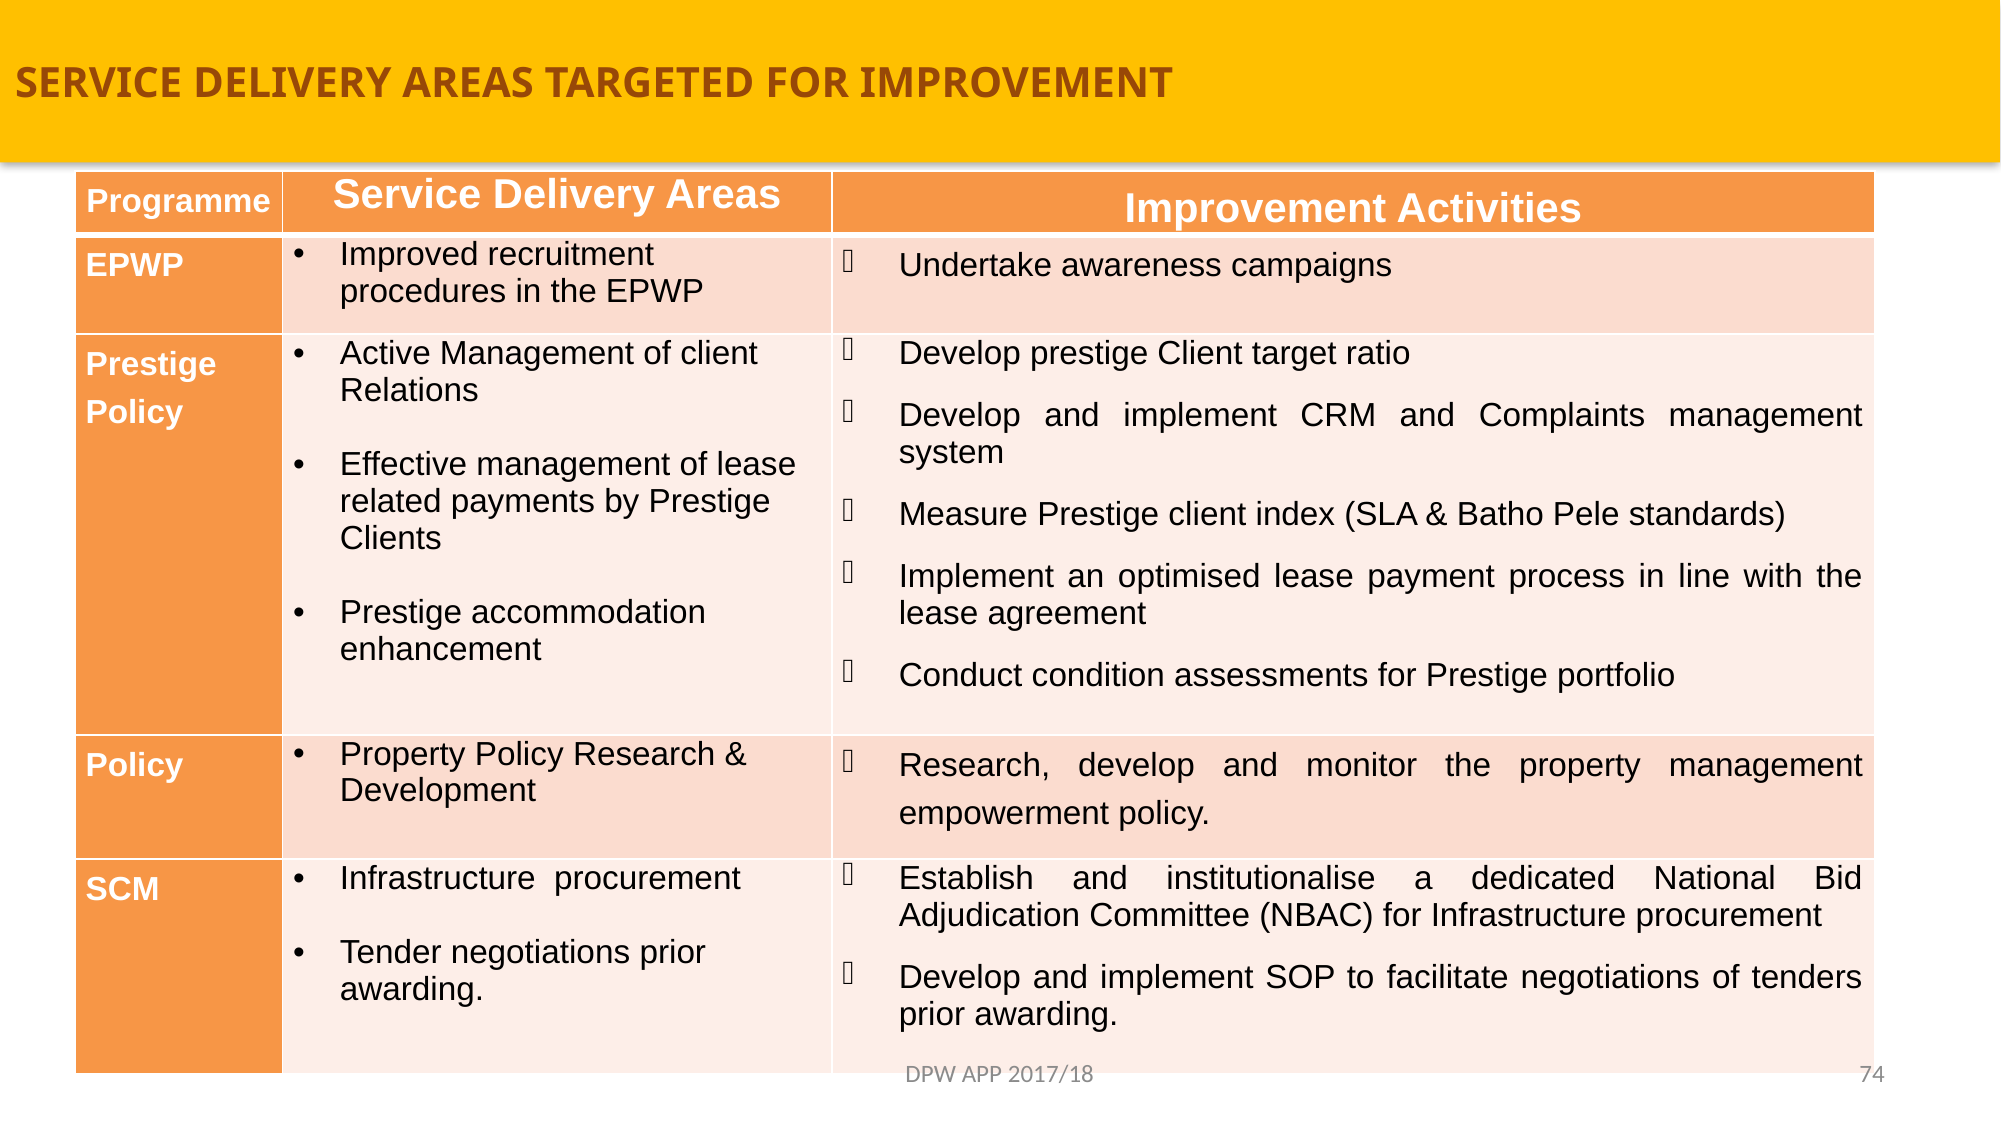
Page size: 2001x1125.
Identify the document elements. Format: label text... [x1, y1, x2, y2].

table_cell Undertake awareness campaigns [833, 238, 1874, 333]
slide_number 74 [1433, 1042, 1900, 1103]
table_cell Prestige Policy [76, 335, 282, 734]
table_cell Policy [76, 736, 282, 858]
table_header Improvement Activities [833, 172, 1874, 232]
table_cell Establish and institutionalise a dedicated National Bid Adjudication Committee (NBAC) for Infrastructure procurement Develop and implement SOP to facilitate negotiations of tenders prior awarding. [833, 860, 1874, 1073]
footer DPW APP 2017/18 [683, 1042, 1317, 1103]
table_cell Active Management of client Relations Effective management of lease related payments by Prestige Clients Prestige accommodation enhancement [283, 335, 831, 734]
table_cell SCM [76, 860, 282, 1073]
table_cell Research, develop and monitor the property management empowerment policy. [833, 736, 1874, 858]
table_cell Infrastructure procurement Tender negotiations prior awarding. [283, 860, 831, 1073]
table_cell Improved recruitment procedures in the EPWP [283, 238, 831, 333]
table_cell Develop prestige Client target ratio Develop and implement CRM and Complaints management system Measure Prestige client index (SLA & Batho Pele standards) Implement an optimised lease payment process in line with the lease agreement Conduct condition assessments for Prestige portfolio [833, 335, 1874, 734]
table_cell EPWP [76, 238, 282, 333]
table_header Programme [76, 172, 282, 232]
table_cell Property Policy Research & Development [283, 736, 831, 858]
title SERVICE DELIVERY AREAS TARGETED FOR IMPROVEMENT [0, 0, 1800, 163]
table_header Service Delivery Areas [283, 172, 831, 232]
